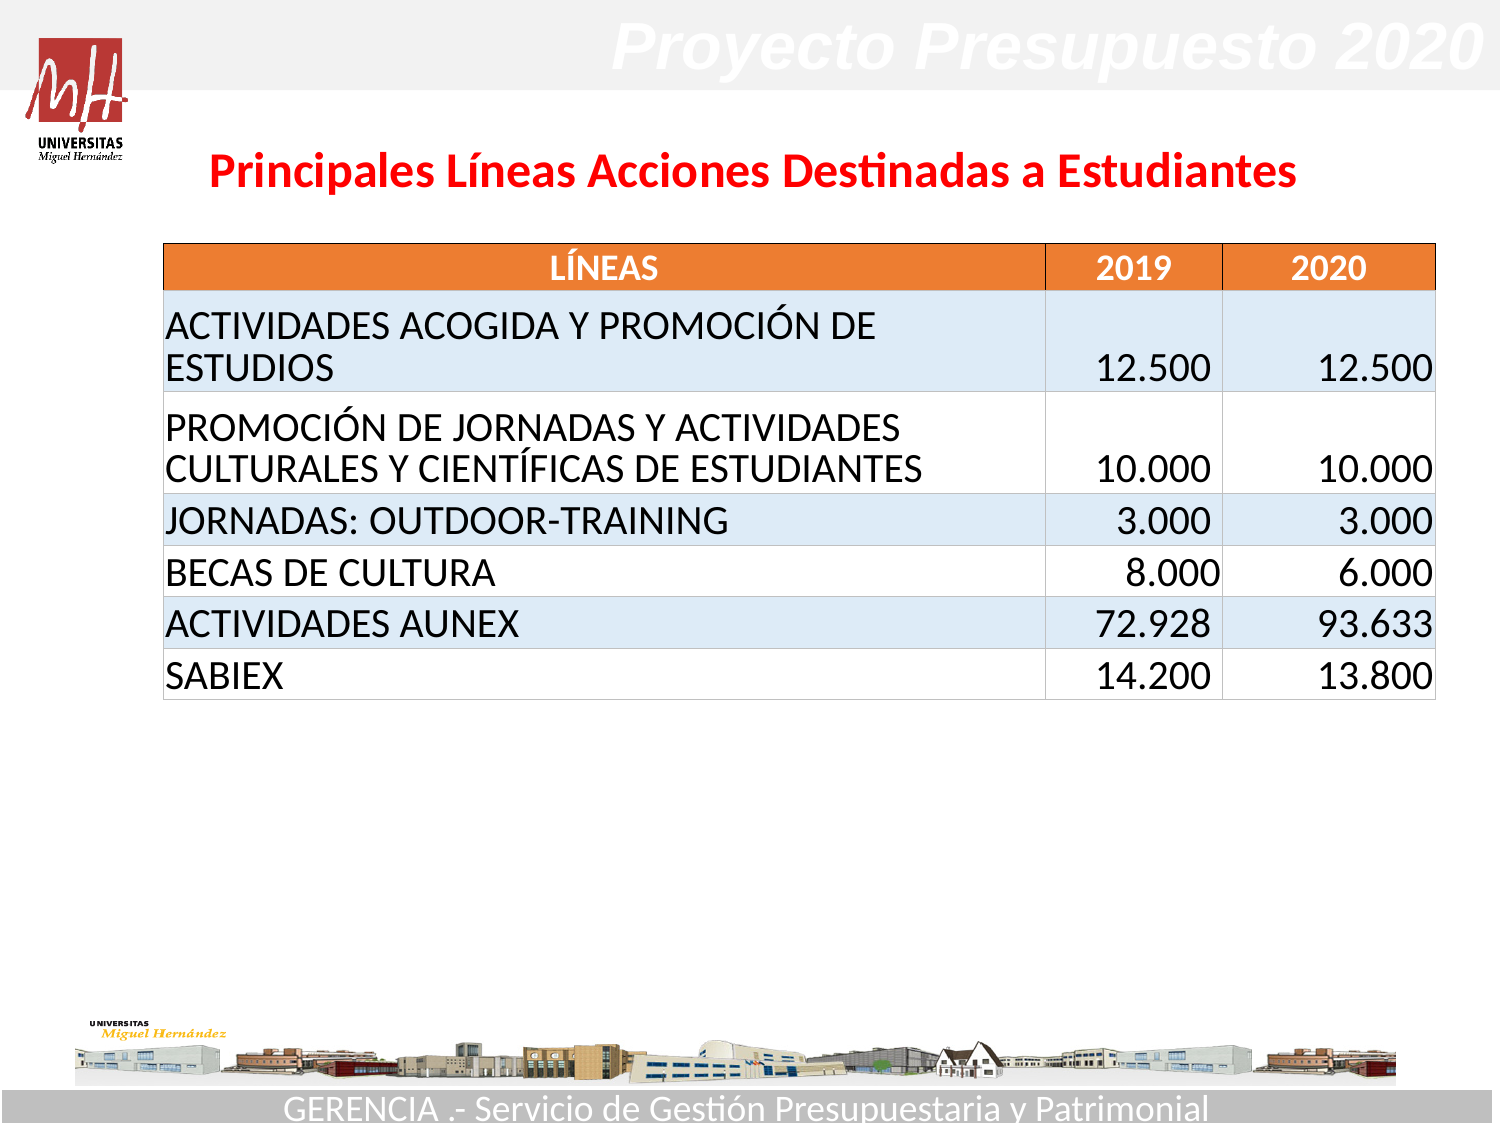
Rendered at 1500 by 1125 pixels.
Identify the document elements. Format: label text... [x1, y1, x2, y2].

table_cell BECAS DE CULTURA [164, 546, 1045, 596]
title Principales Líneas Acciones Destinadas a Estudiantes [194, 91, 1412, 243]
text_box GERENCIA .- Servicio de Gestión Presupuestaria y Patrimonial [0, 1086, 1496, 1125]
picture [64, 1013, 1409, 1089]
table_cell 8.000 [1046, 546, 1222, 596]
table_cell 10.000 [1223, 392, 1435, 493]
table_cell 93.633 [1223, 597, 1435, 648]
table_cell 3.000 [1223, 494, 1435, 545]
table_cell 12.500 [1223, 291, 1435, 391]
table_cell 12.500 [1046, 291, 1222, 391]
picture [17, 30, 136, 171]
table_cell 10.000 [1046, 392, 1222, 493]
table_cell 14.200 [1046, 649, 1222, 699]
table_header 2019 [1046, 244, 1222, 290]
table_cell SABIEX [164, 649, 1045, 699]
text_box Proyecto Presupuesto 2020 [0, 0, 1500, 91]
table_header LÍNEAS [164, 244, 1045, 290]
table_cell 3.000 [1046, 494, 1222, 545]
table_cell 6.000 [1223, 546, 1435, 596]
table_cell 72.928 [1046, 597, 1222, 648]
table_cell JORNADAS: OUTDOOR-TRAINING [164, 494, 1045, 545]
table_cell PROMOCIÓN DE JORNADAS Y ACTIVIDADES CULTURALES Y CIENTÍFICAS DE ESTUDIANTES [164, 392, 1045, 493]
table_cell ACTIVIDADES ACOGIDA Y PROMOCIÓN DE ESTUDIOS [164, 291, 1045, 391]
table_cell 13.800 [1223, 649, 1435, 699]
table_header 2020 [1223, 244, 1435, 290]
table_cell ACTIVIDADES AUNEX [164, 597, 1045, 648]
